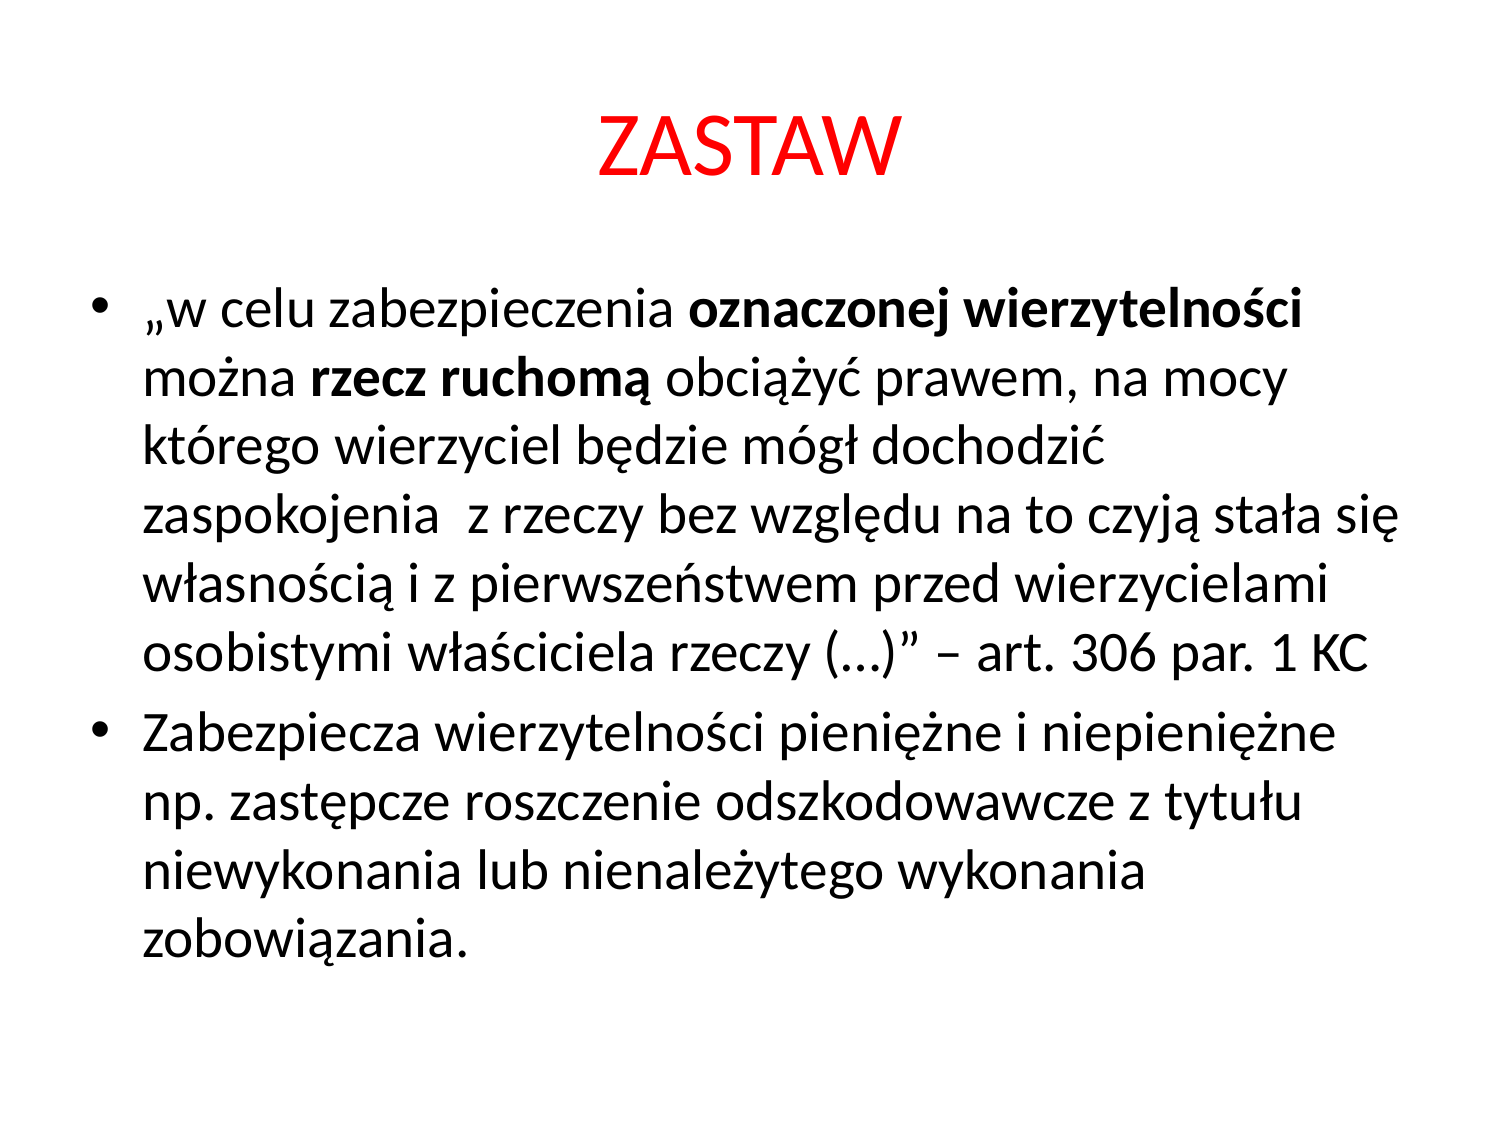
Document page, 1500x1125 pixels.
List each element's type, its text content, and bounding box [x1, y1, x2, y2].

list „w celu zabezpieczenia oznaczonej wierzytelności można rzecz ruchomą obciążyć prawem, na mocy którego wierzyciel będzie mógł dochodzić zaspokojenia z rzeczy bez względu na to czyją stała się własnością i z pierwszeństwem przed wierzycielami osobistymi właściciela rzeczy (…)” – art. 306 par. 1 KC Zabezpiecza wierzytelności pieniężne i niepieniężne np. zastępcze roszczenie odszkodowawcze z tytułu niewykonania lub nienależytego wykonania zobowiązania. [75, 262, 1425, 1005]
title ZASTAW [75, 45, 1425, 233]
